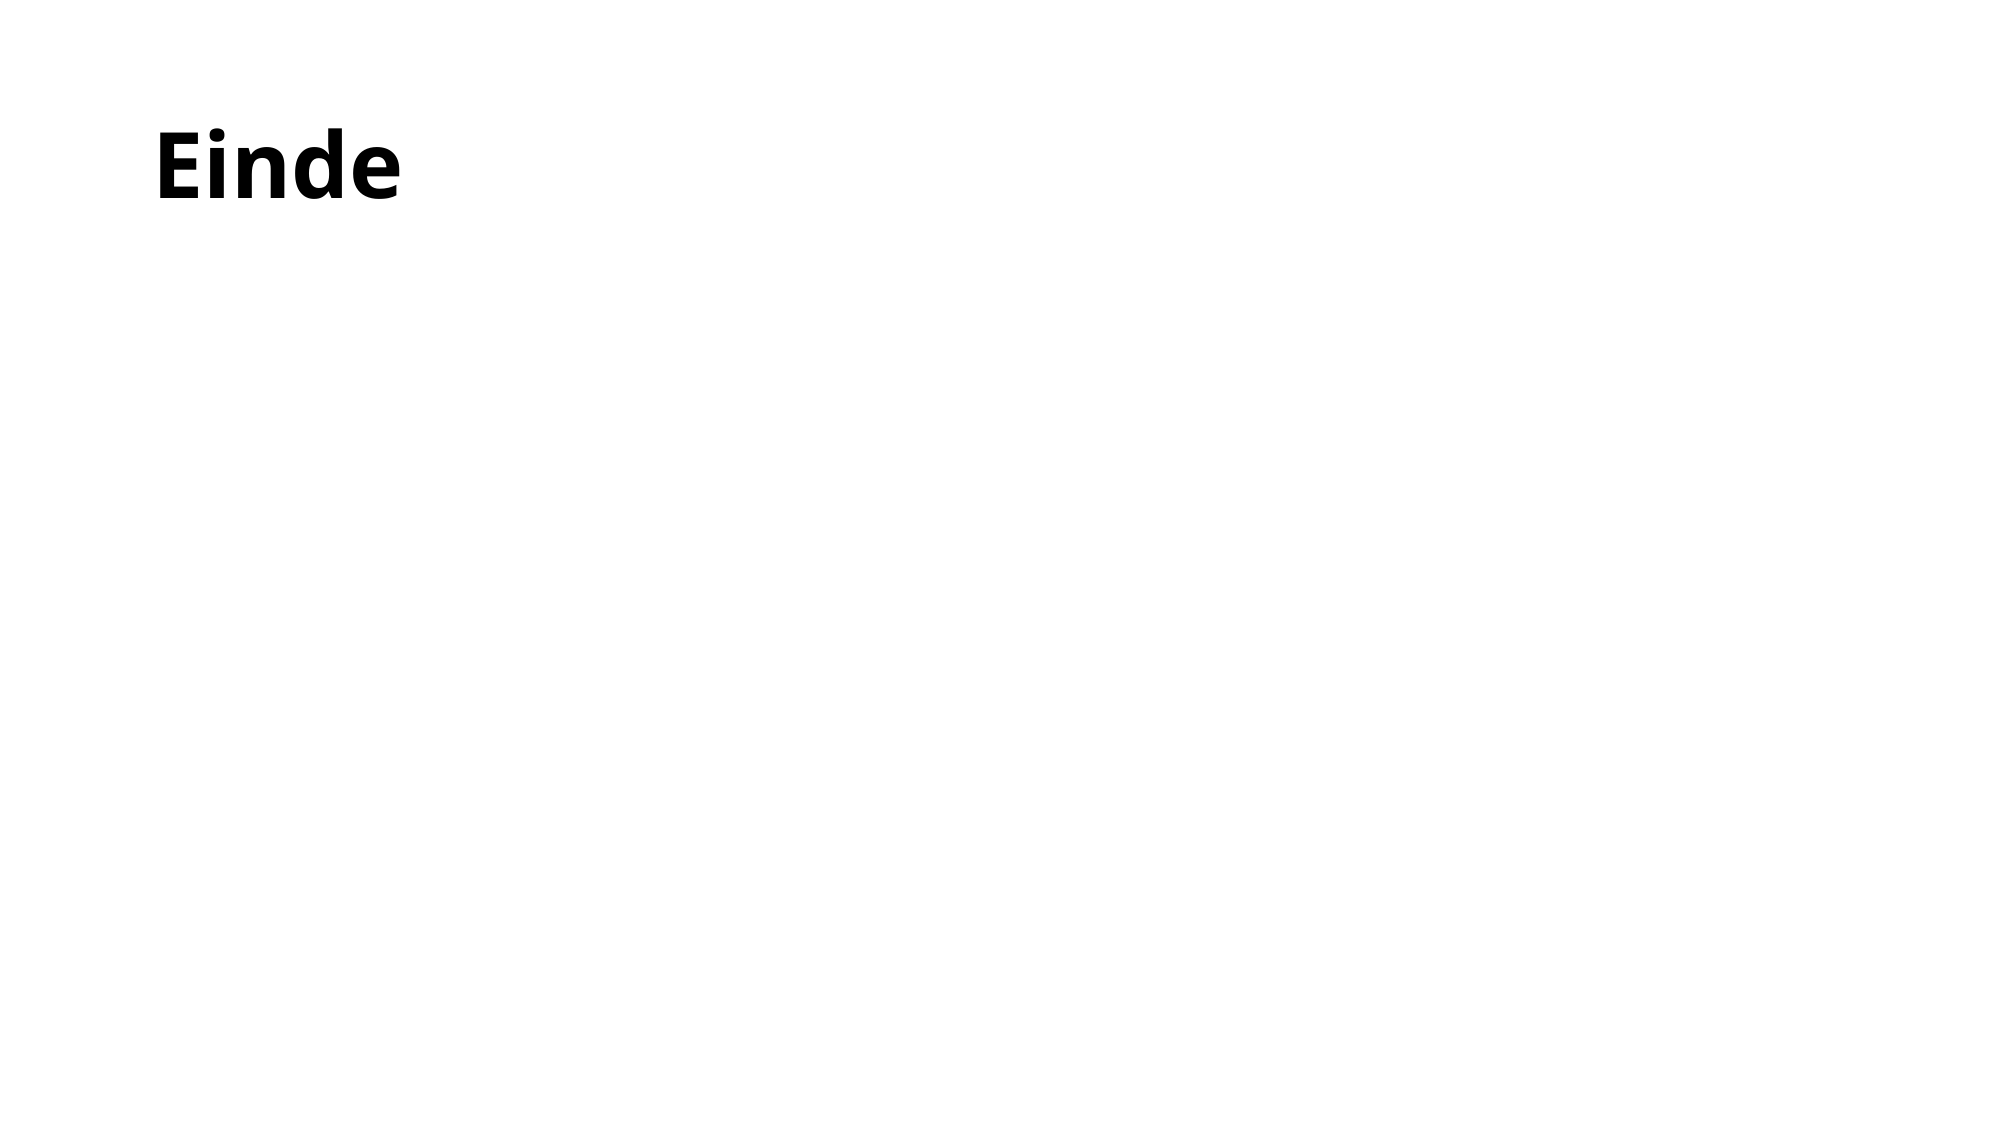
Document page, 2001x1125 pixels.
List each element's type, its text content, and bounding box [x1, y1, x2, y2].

title Einde [137, 59, 1863, 278]
